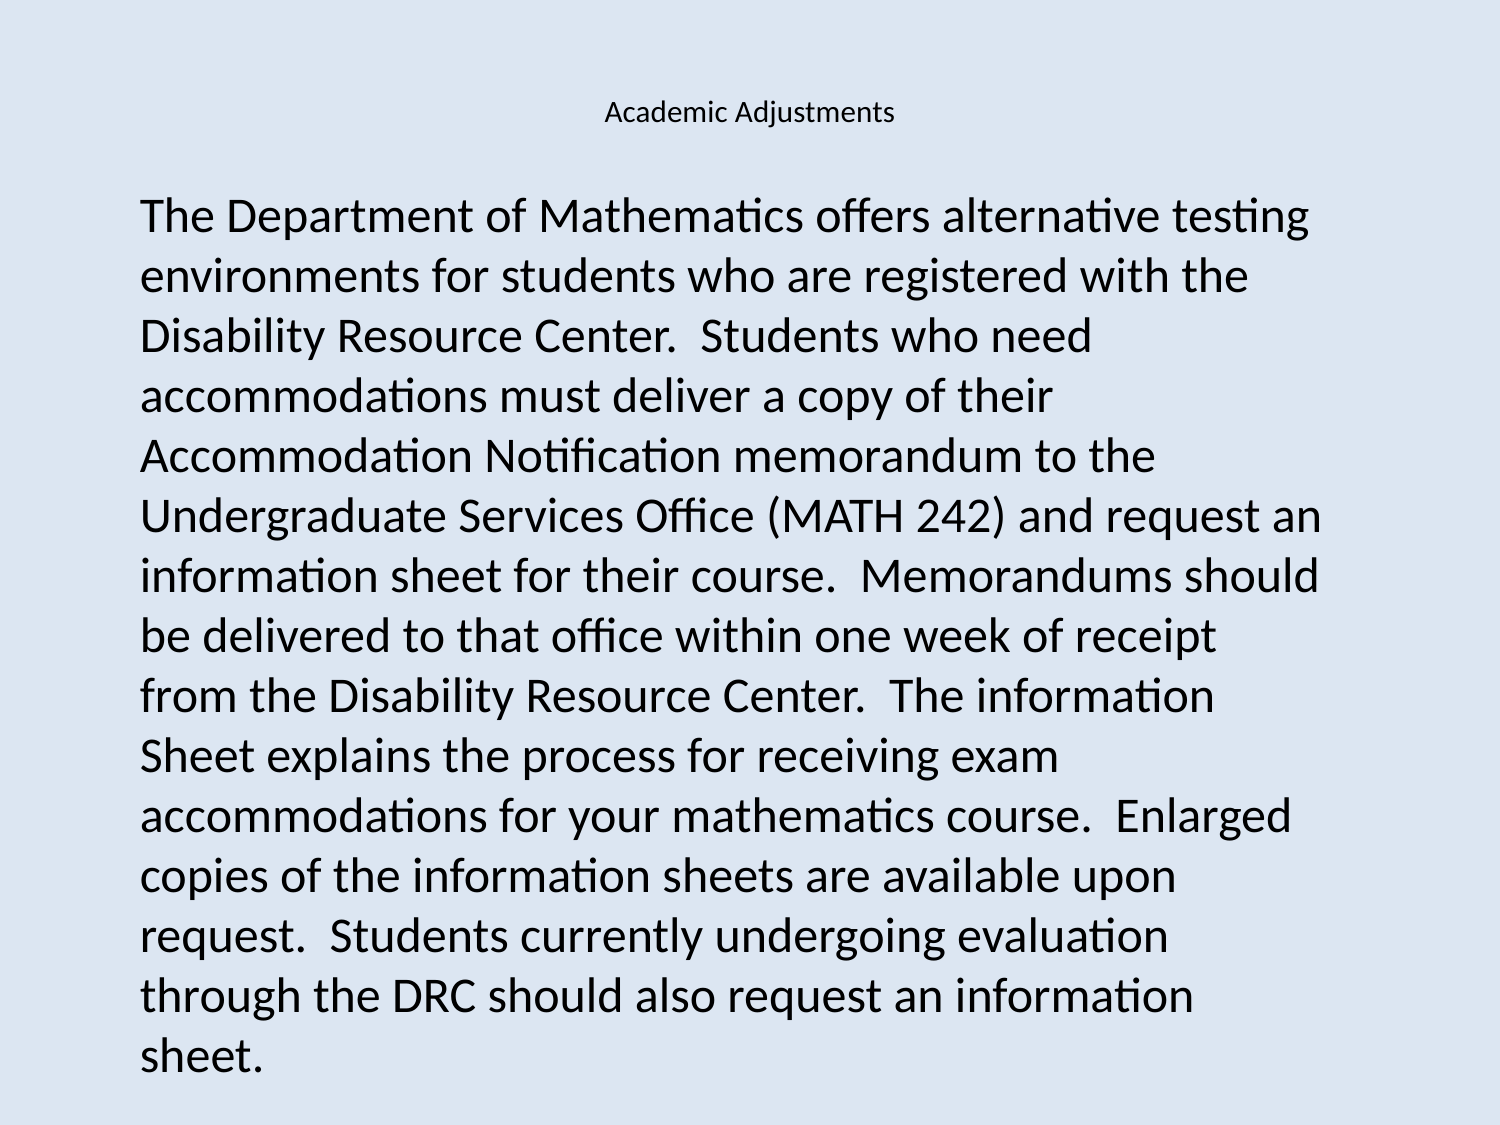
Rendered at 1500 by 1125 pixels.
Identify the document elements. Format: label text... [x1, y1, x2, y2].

text_box The Department of Mathematics offers alternative testing environments for students who are registered with the Disability Resource Center. Students who need accommodations must deliver a copy of their Accommodation Notification memorandum to the Undergraduate Services Office (MATH 242) and request an information sheet for their course. Memorandums should be delivered to that office within one week of receipt from the Disability Resource Center. The information Sheet explains the process for receiving exam accommodations for your mathematics course. Enlarged copies of the information sheets are available upon request. Students currently undergoing evaluation through the DRC should also request an information sheet. [124, 174, 1338, 1090]
title Academic Adjustments [75, 45, 1425, 175]
